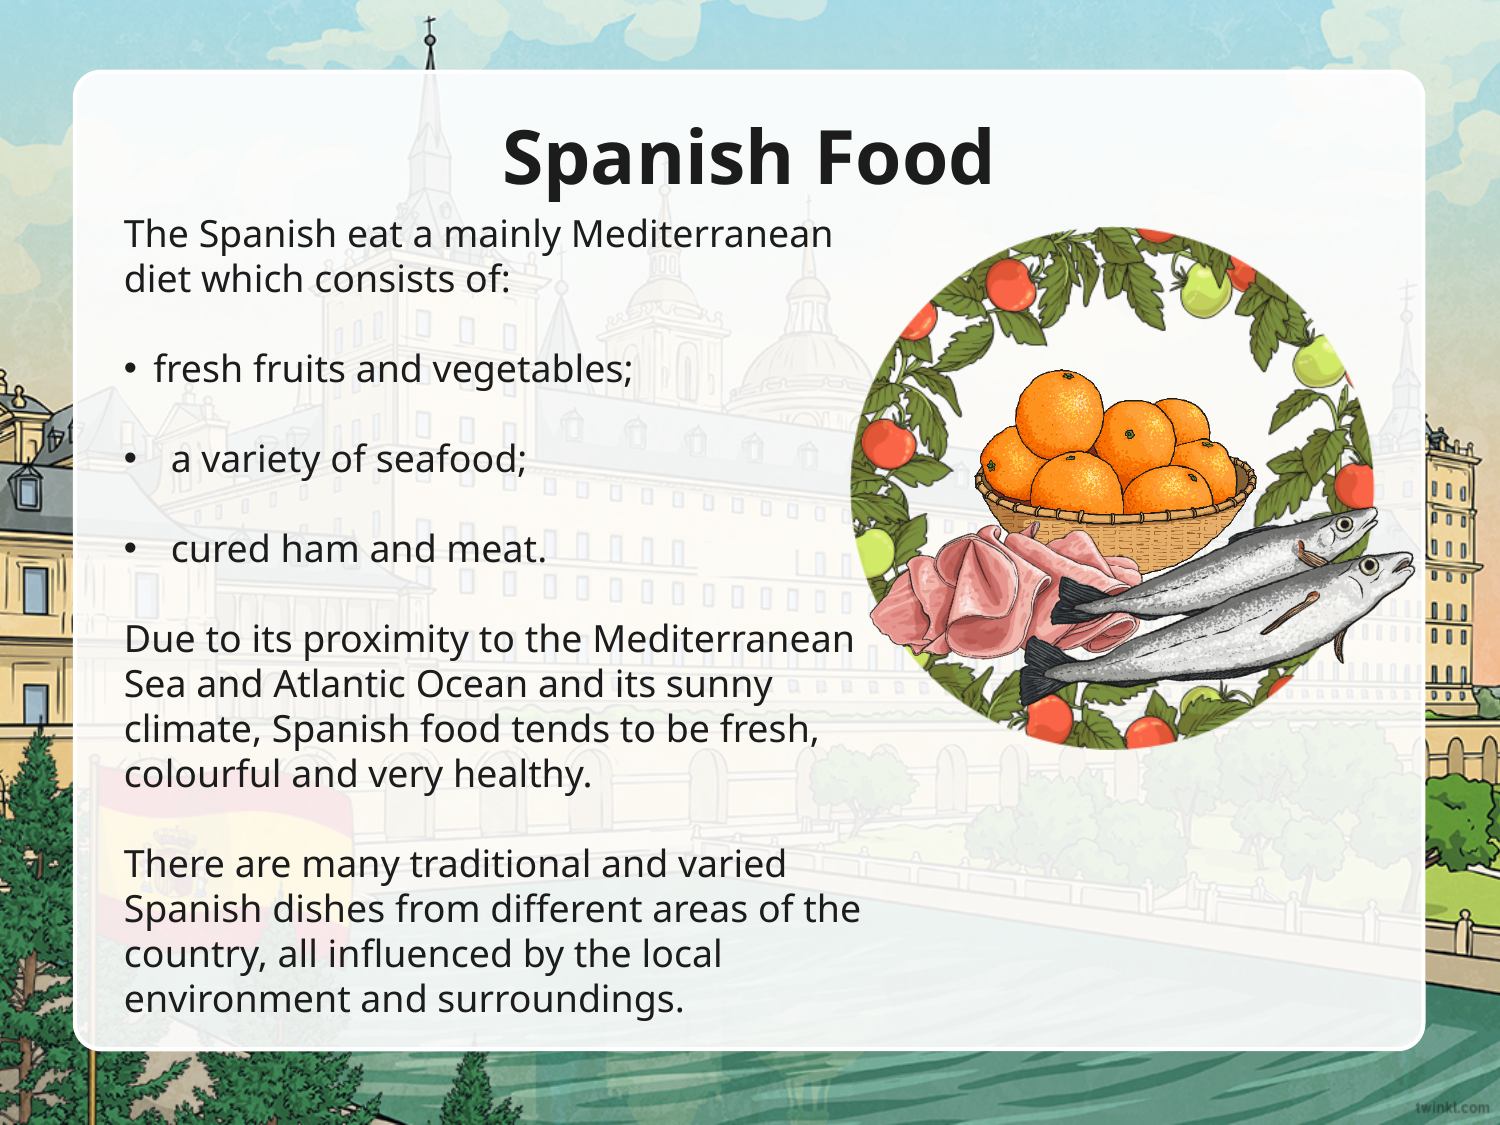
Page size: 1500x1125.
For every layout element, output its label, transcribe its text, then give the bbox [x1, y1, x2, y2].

picture [0, 0, 1500, 1125]
title Spanish Food [75, 78, 1424, 242]
text_box The Spanish eat a mainly Mediterranean diet which consists of: fresh fruits and vegetables; a variety of seafood; cured ham and meat. Due to its proximity to the Mediterranean Sea and Atlantic Ocean and its sunny climate, Spanish food tends to be fresh, colourful and very healthy. There are many traditional and varied Spanish dishes from different areas of the country, all influenced by the local environment and surroundings. [123, 209, 874, 1020]
